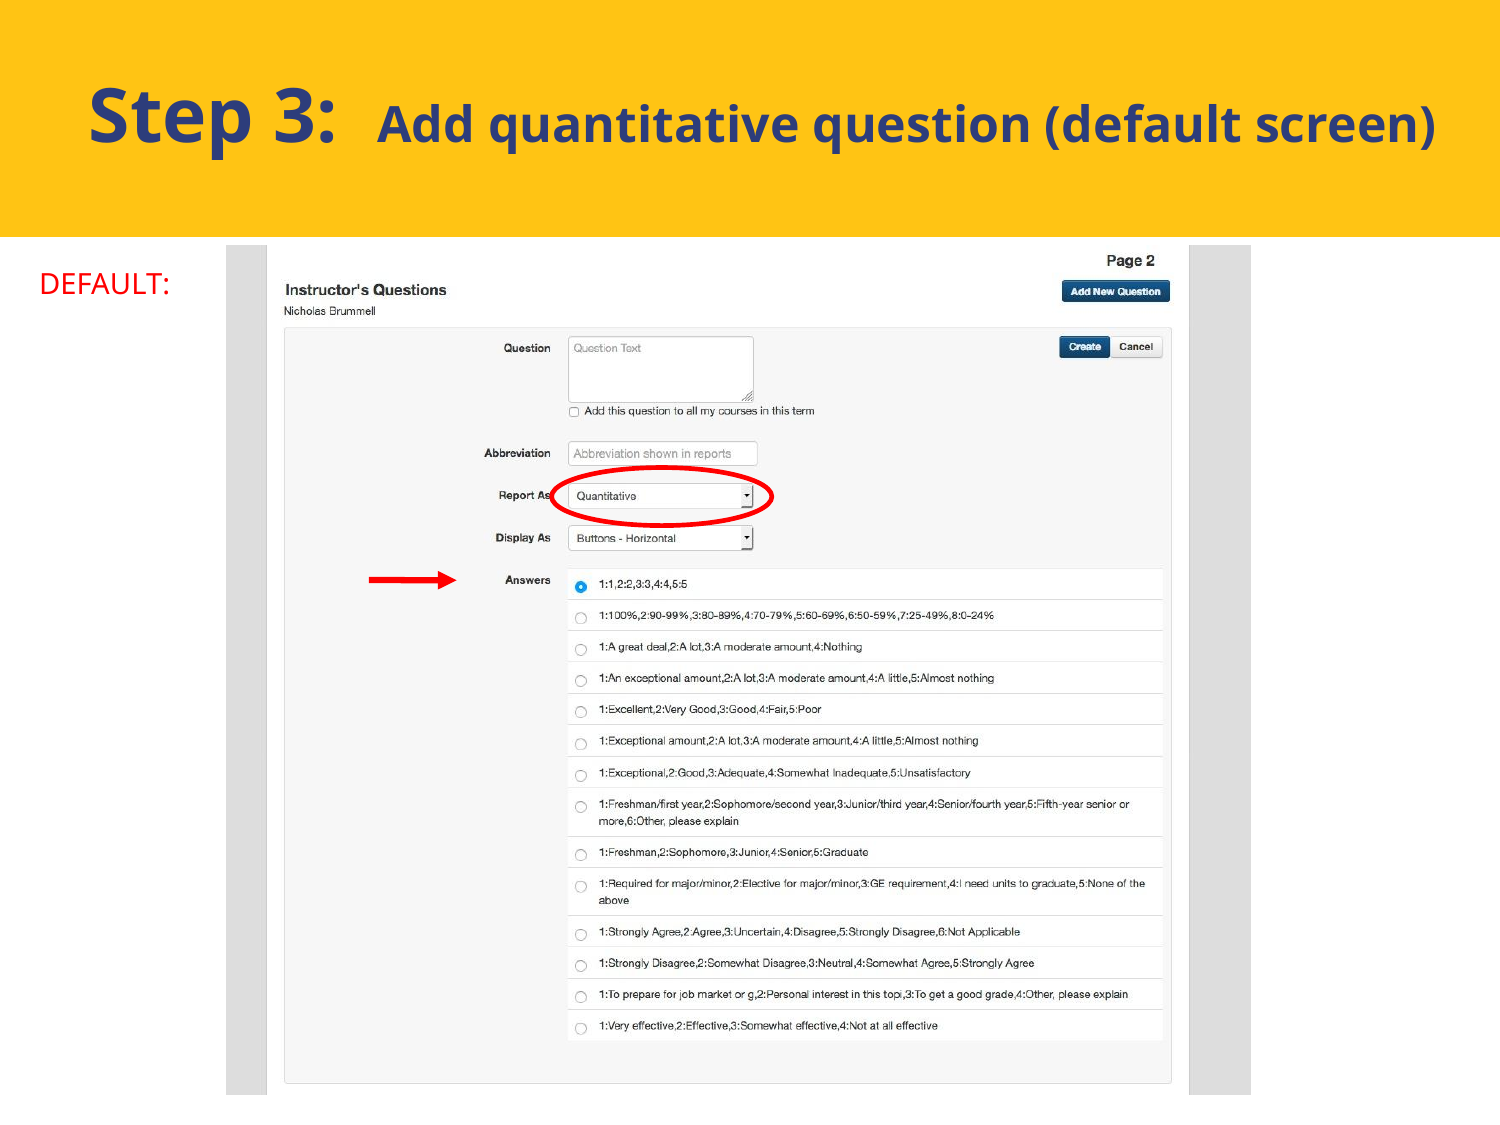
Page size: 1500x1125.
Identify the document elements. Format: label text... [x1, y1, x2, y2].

picture [226, 245, 1251, 1095]
text_box [84, 280, 1416, 1117]
text_box Step 3: Add quantitative question (default screen) [73, 60, 1467, 177]
text_box DEFAULT: [24, 250, 221, 325]
text_box [0, 0, 1500, 237]
